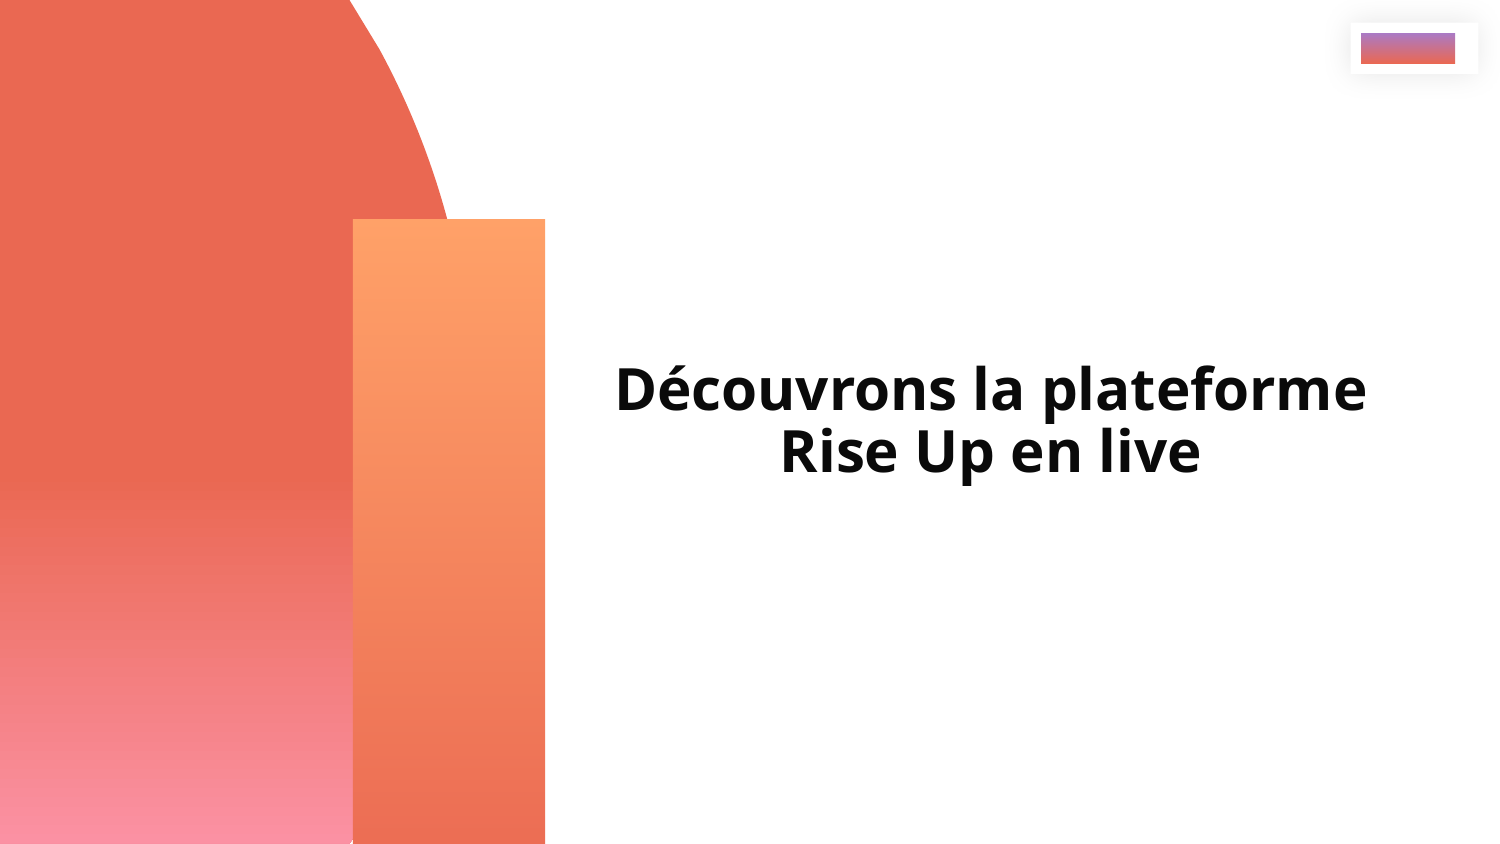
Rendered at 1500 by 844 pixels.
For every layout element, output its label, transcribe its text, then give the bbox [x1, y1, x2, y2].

list [352, 219, 546, 844]
list [1361, 33, 1456, 64]
list [1350, 22, 1479, 74]
text_box Découvrons la plateforme Rise Up en live [583, 352, 1399, 492]
